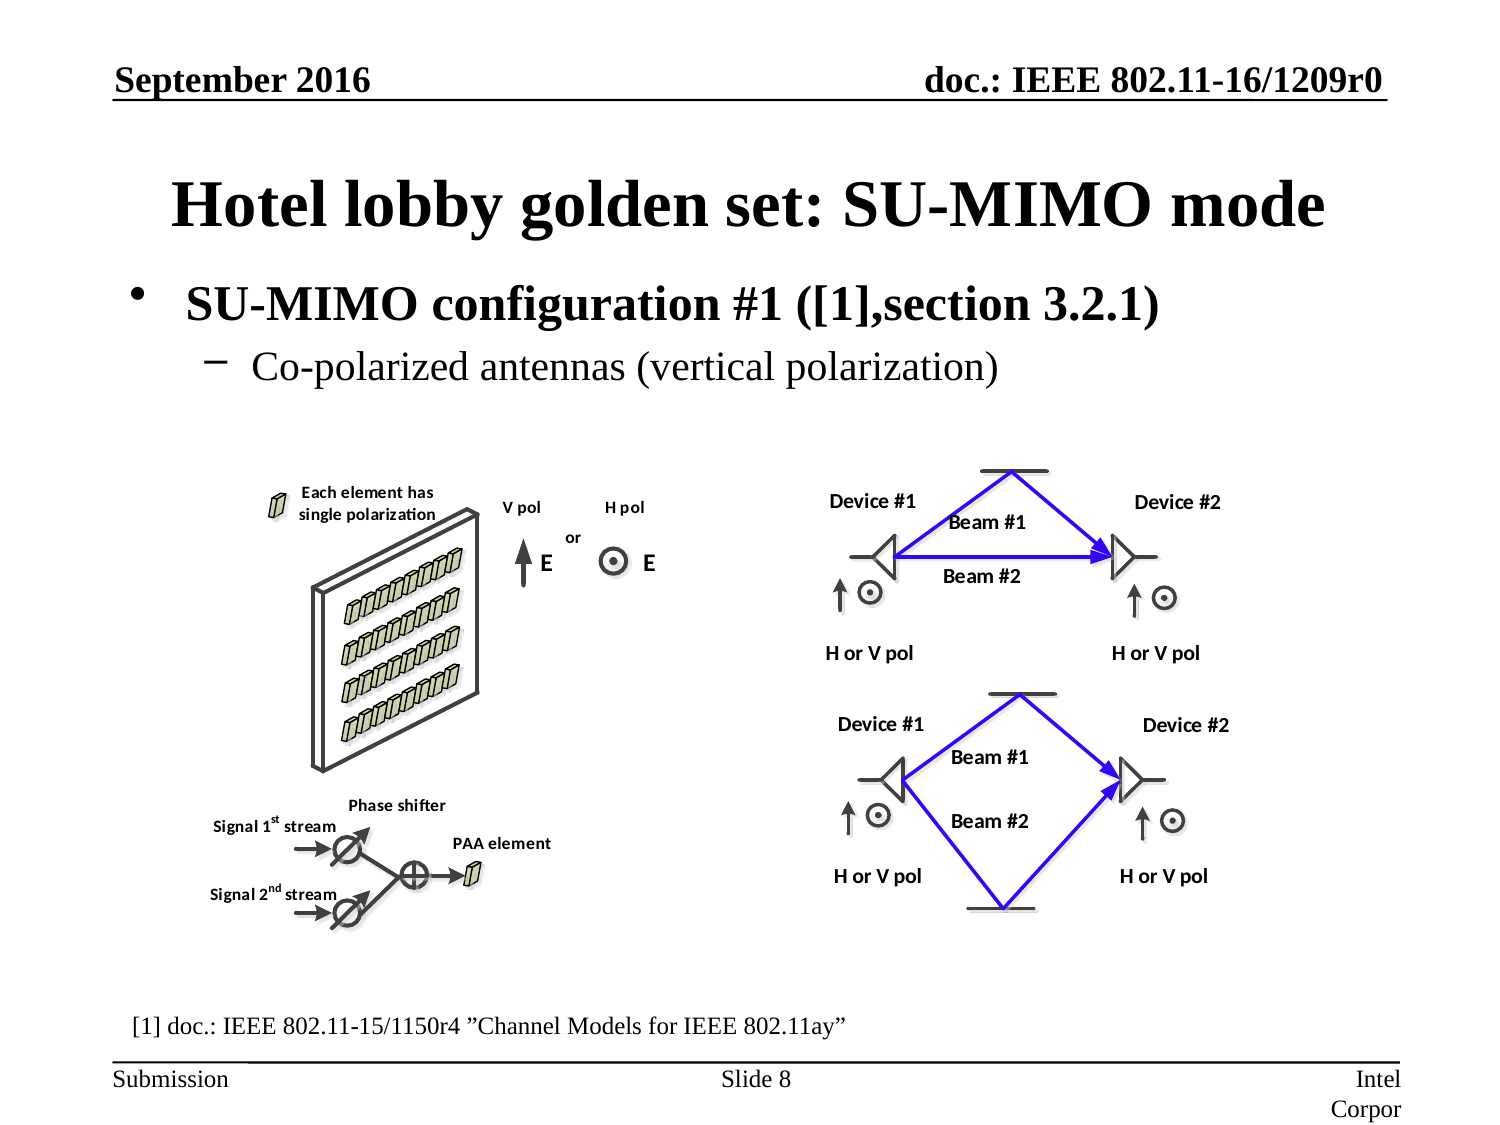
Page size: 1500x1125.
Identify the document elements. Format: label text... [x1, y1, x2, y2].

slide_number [114, 54, 374, 100]
slide_number Slide 8 [712, 1062, 800, 1093]
list SU-MIMO configuration #1 ([1],section 3.2.1) Co-polarized antennas (vertical polarization) [114, 262, 1390, 938]
text_box [1] doc.: IEEE 802.11-15/1150r4 ”Channel Models for IEEE 802.11ay” [117, 1002, 862, 1048]
footer Intel Corporation [1325, 1062, 1402, 1093]
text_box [802, 446, 1252, 932]
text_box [188, 480, 673, 948]
title Hotel lobby golden set: SU-MIMO mode [112, 112, 1388, 288]
